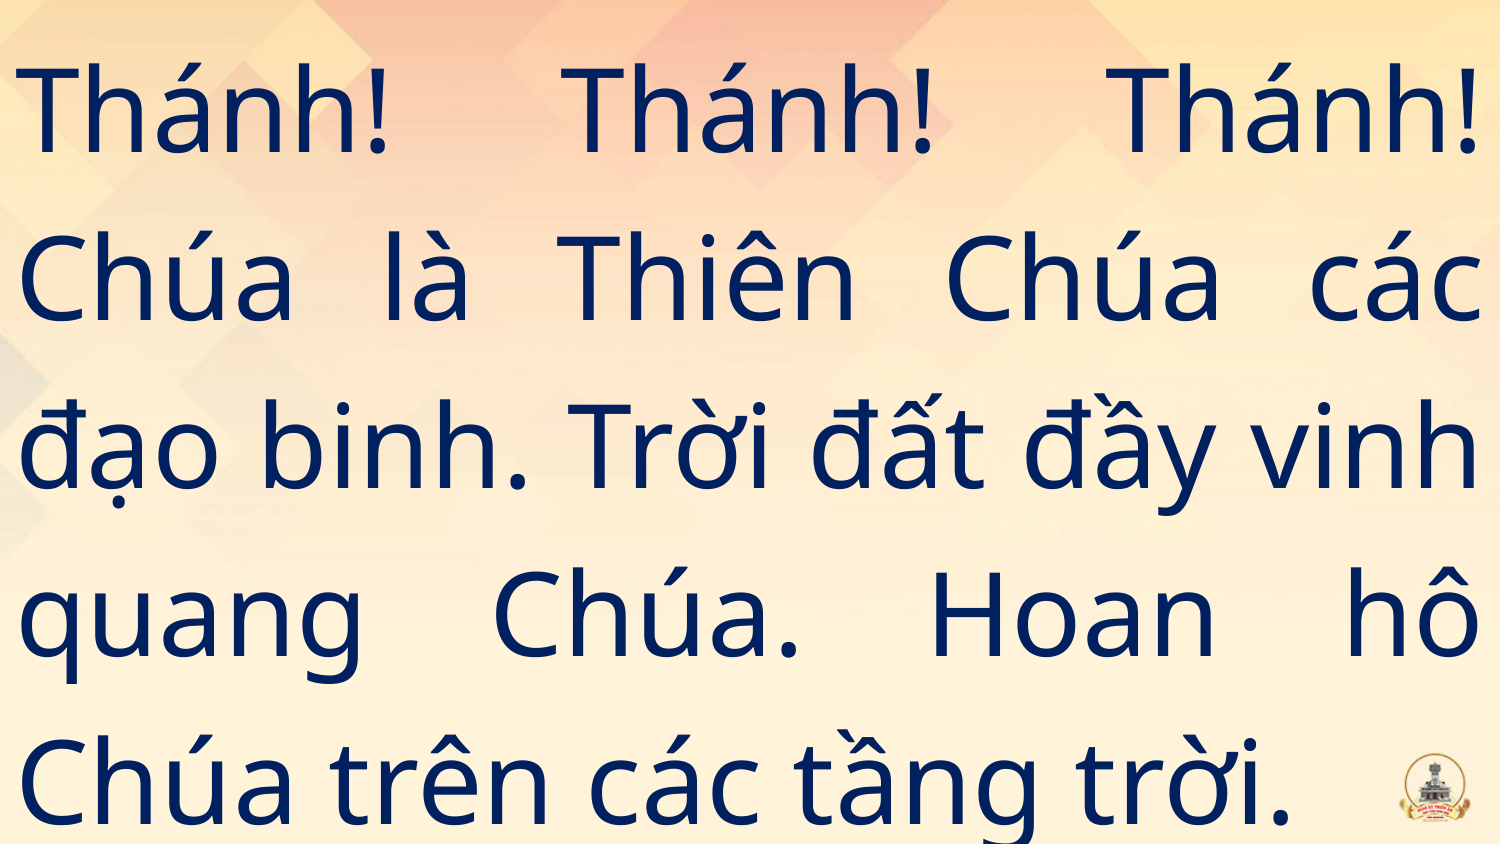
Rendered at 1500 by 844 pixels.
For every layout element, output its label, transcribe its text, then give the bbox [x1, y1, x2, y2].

subtitle Thánh! Thánh! Thánh! Chúa là Thiên Chúa các đạo binh. Trời đất đầy vinh quang Chúa. Hoan hô Chúa trên các tầng trời. [0, 0, 1500, 844]
